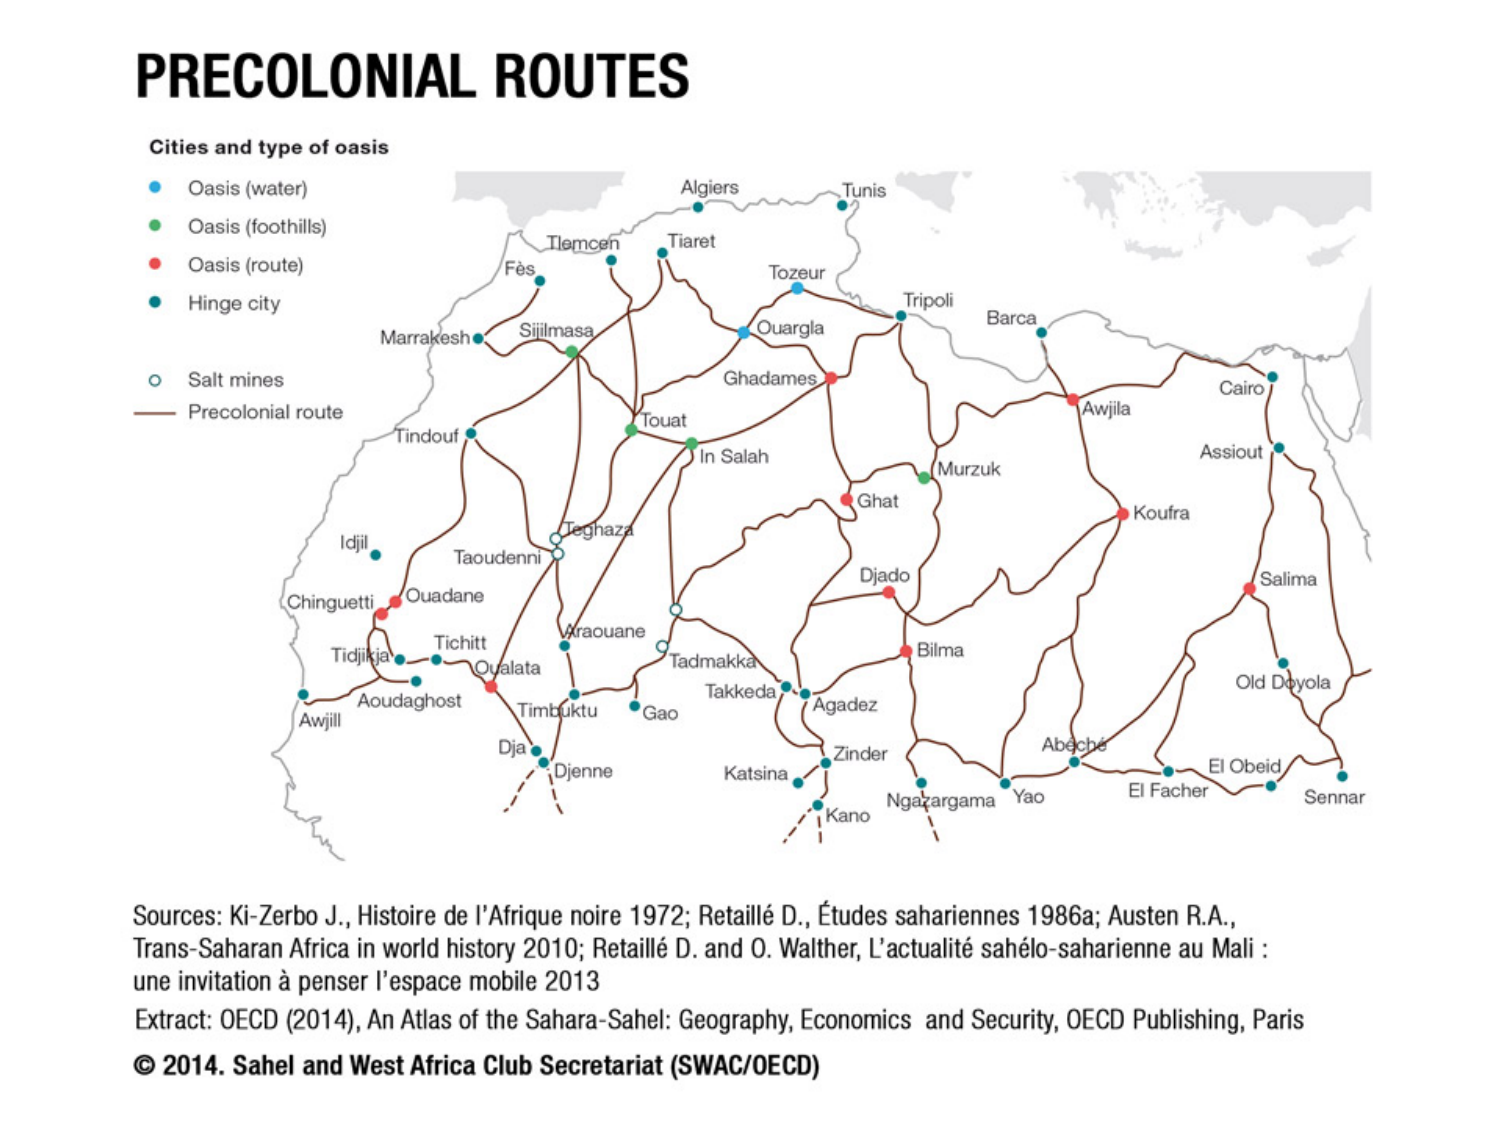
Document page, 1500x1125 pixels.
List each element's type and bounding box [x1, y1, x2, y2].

picture [96, 15, 1404, 1110]
